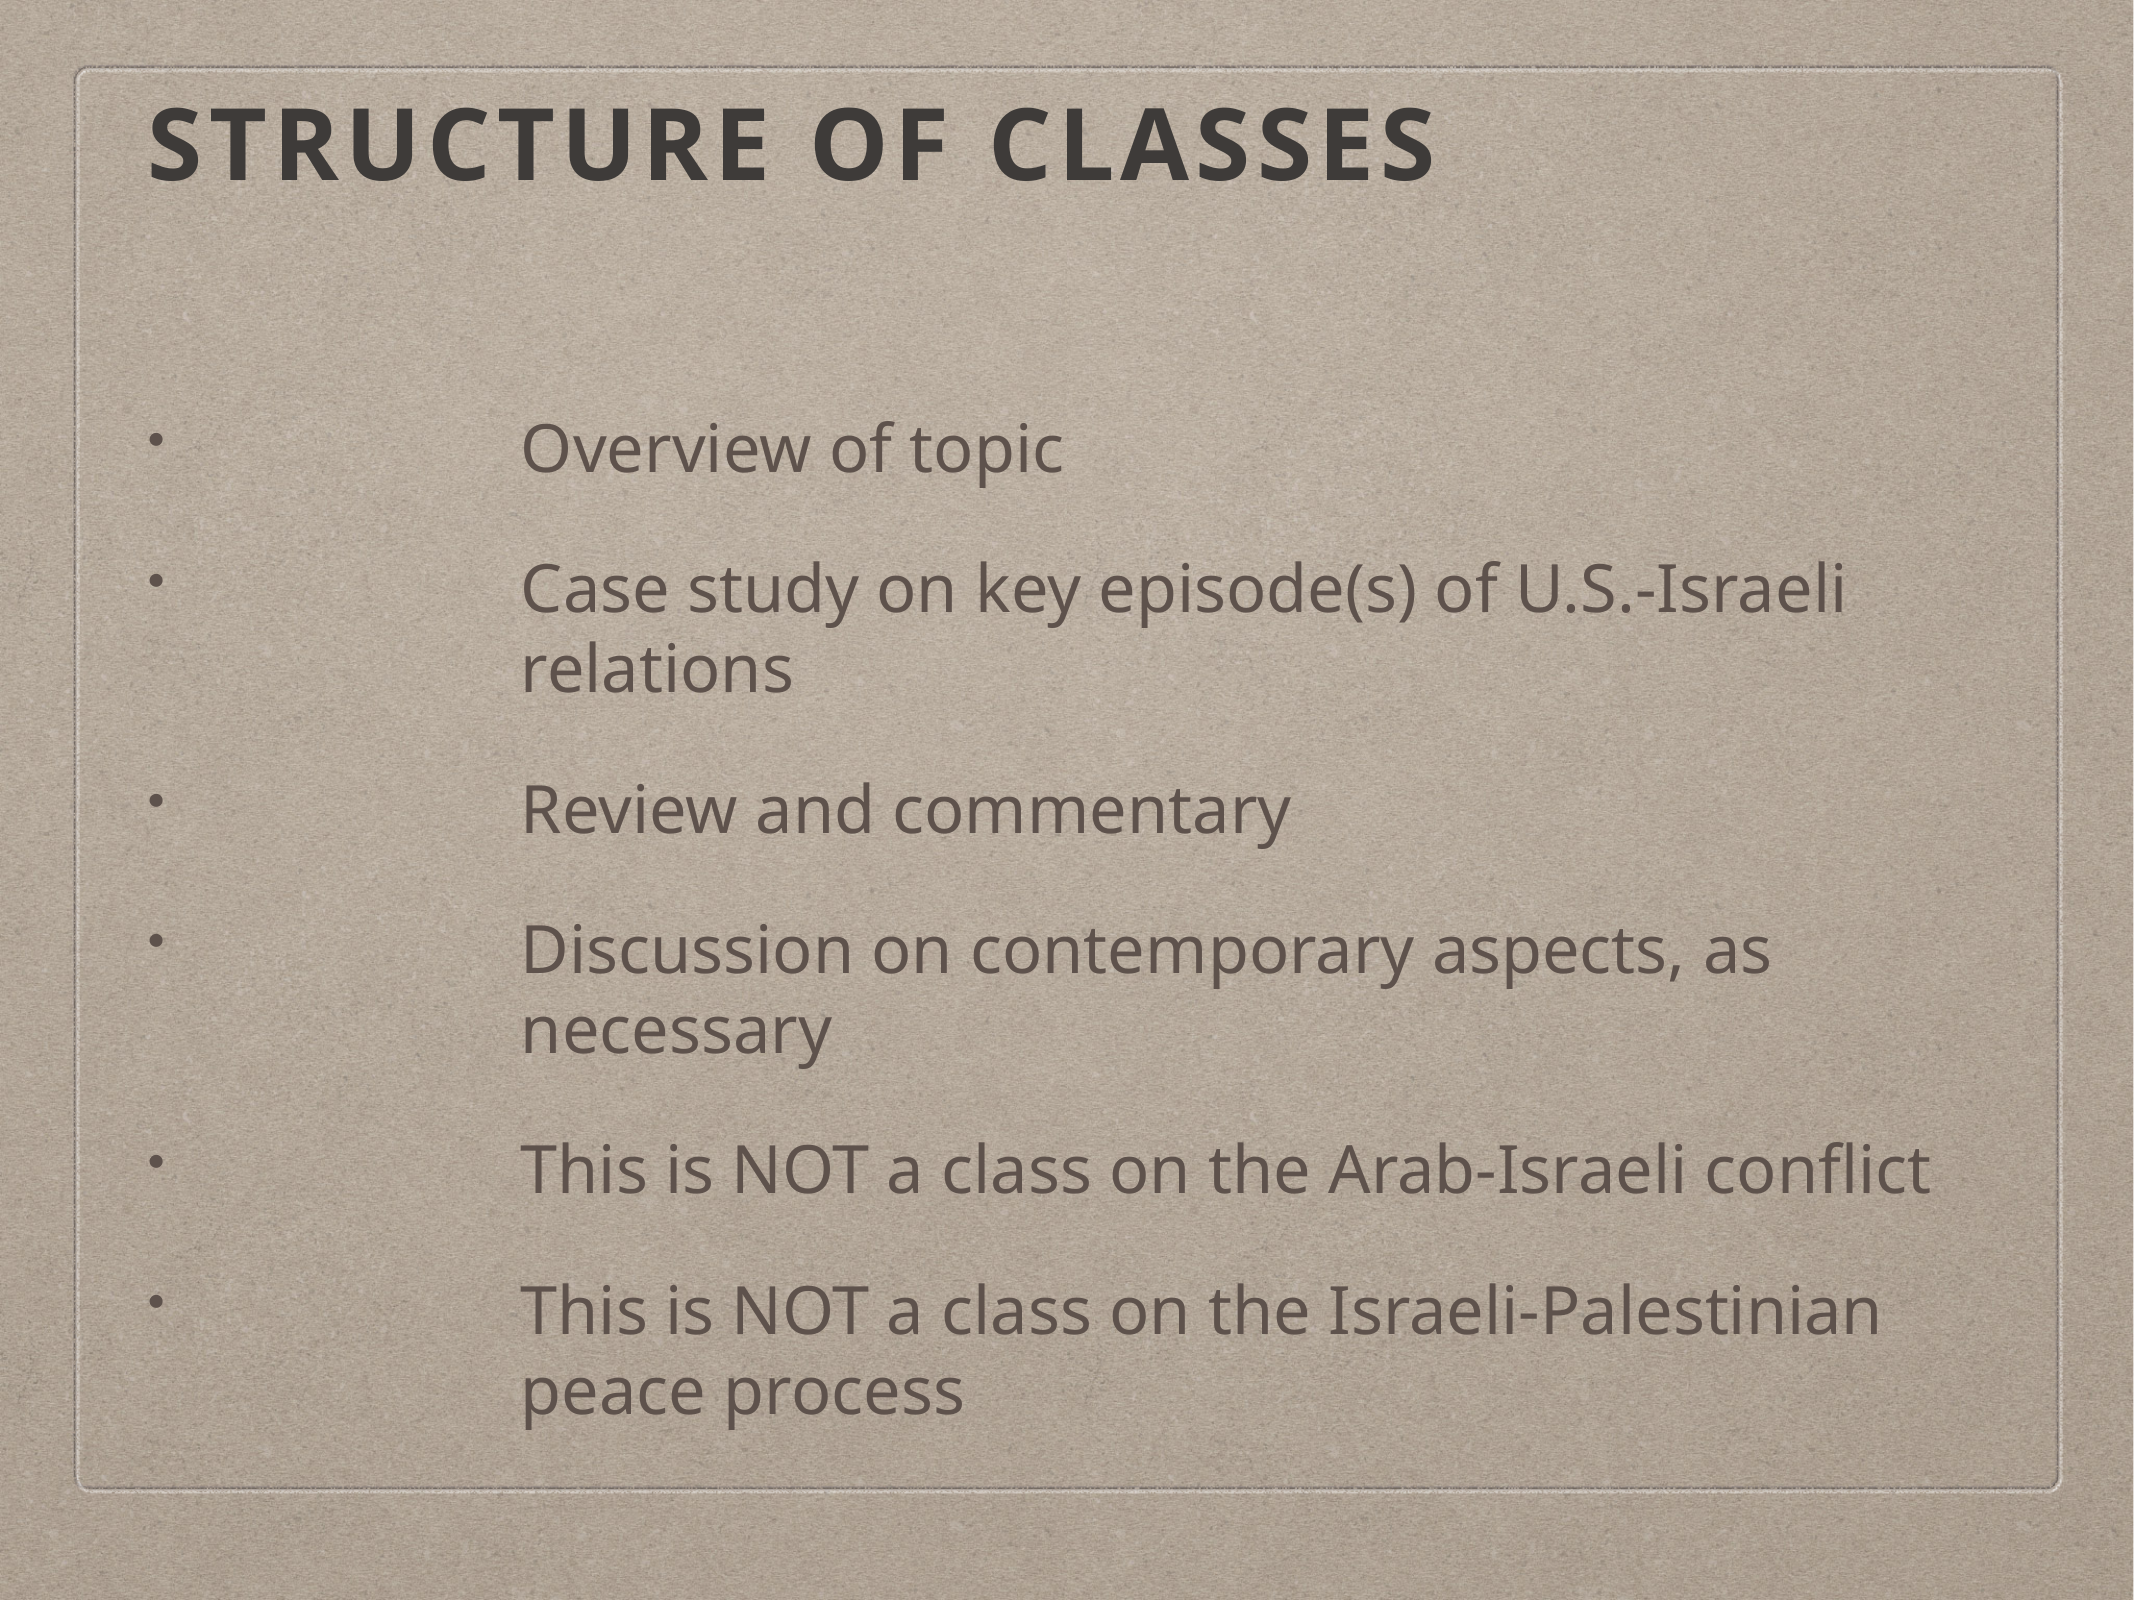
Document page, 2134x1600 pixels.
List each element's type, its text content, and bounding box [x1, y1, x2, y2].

title Structure of Classes [147, 103, 1986, 386]
picture [0, 0, 2134, 1600]
list Overview of topic Case study on key episode(s) of U.S.-Israeli relations Review and commentary Discussion on contemporary aspects, as necessary This is NOT a class on the Arab-Israeli conflict This is NOT a class on the Israeli-Palestinian peace process [147, 426, 1986, 1407]
